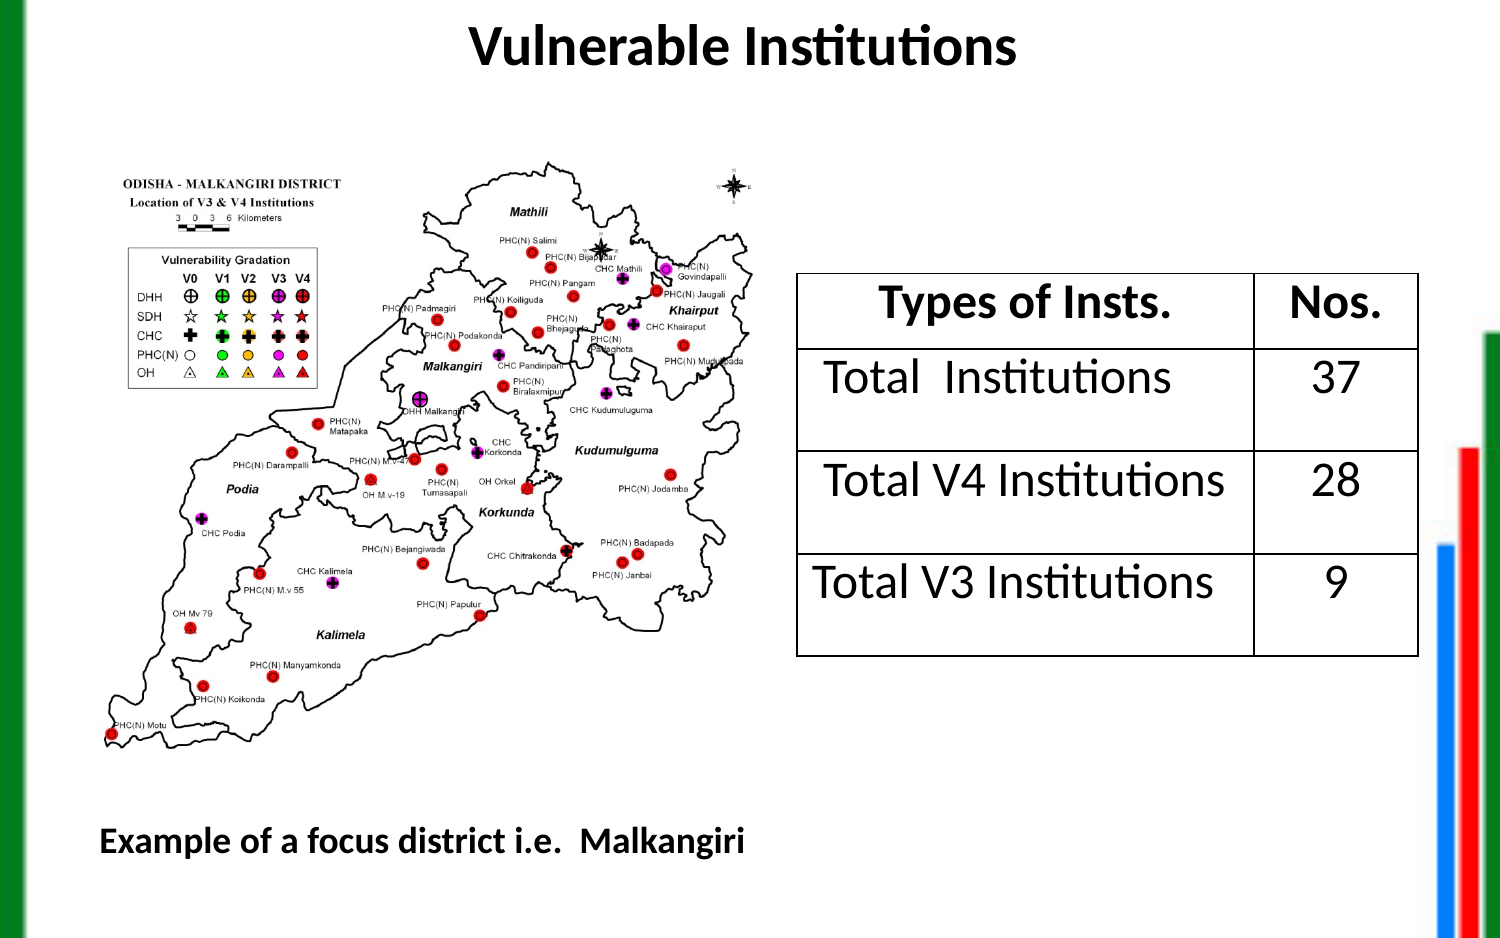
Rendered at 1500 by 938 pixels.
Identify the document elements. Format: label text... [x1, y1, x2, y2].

text_box Example of a focus district i.e. Malkangiri [84, 808, 762, 869]
picture [0, 85, 1500, 938]
table_cell Total V3 Institutions [798, 555, 1253, 655]
table_cell Total Institutions [798, 350, 1253, 450]
table_cell Total V4 Institutions [798, 452, 1253, 553]
text_box Vulnerable Institutions [0, 0, 1500, 85]
table_cell 37 [1255, 350, 1417, 450]
table_header Types of Insts. [798, 274, 1253, 348]
table_cell 9 [1255, 555, 1417, 655]
table_cell 28 [1255, 452, 1417, 553]
table_header Nos. [1255, 274, 1417, 348]
